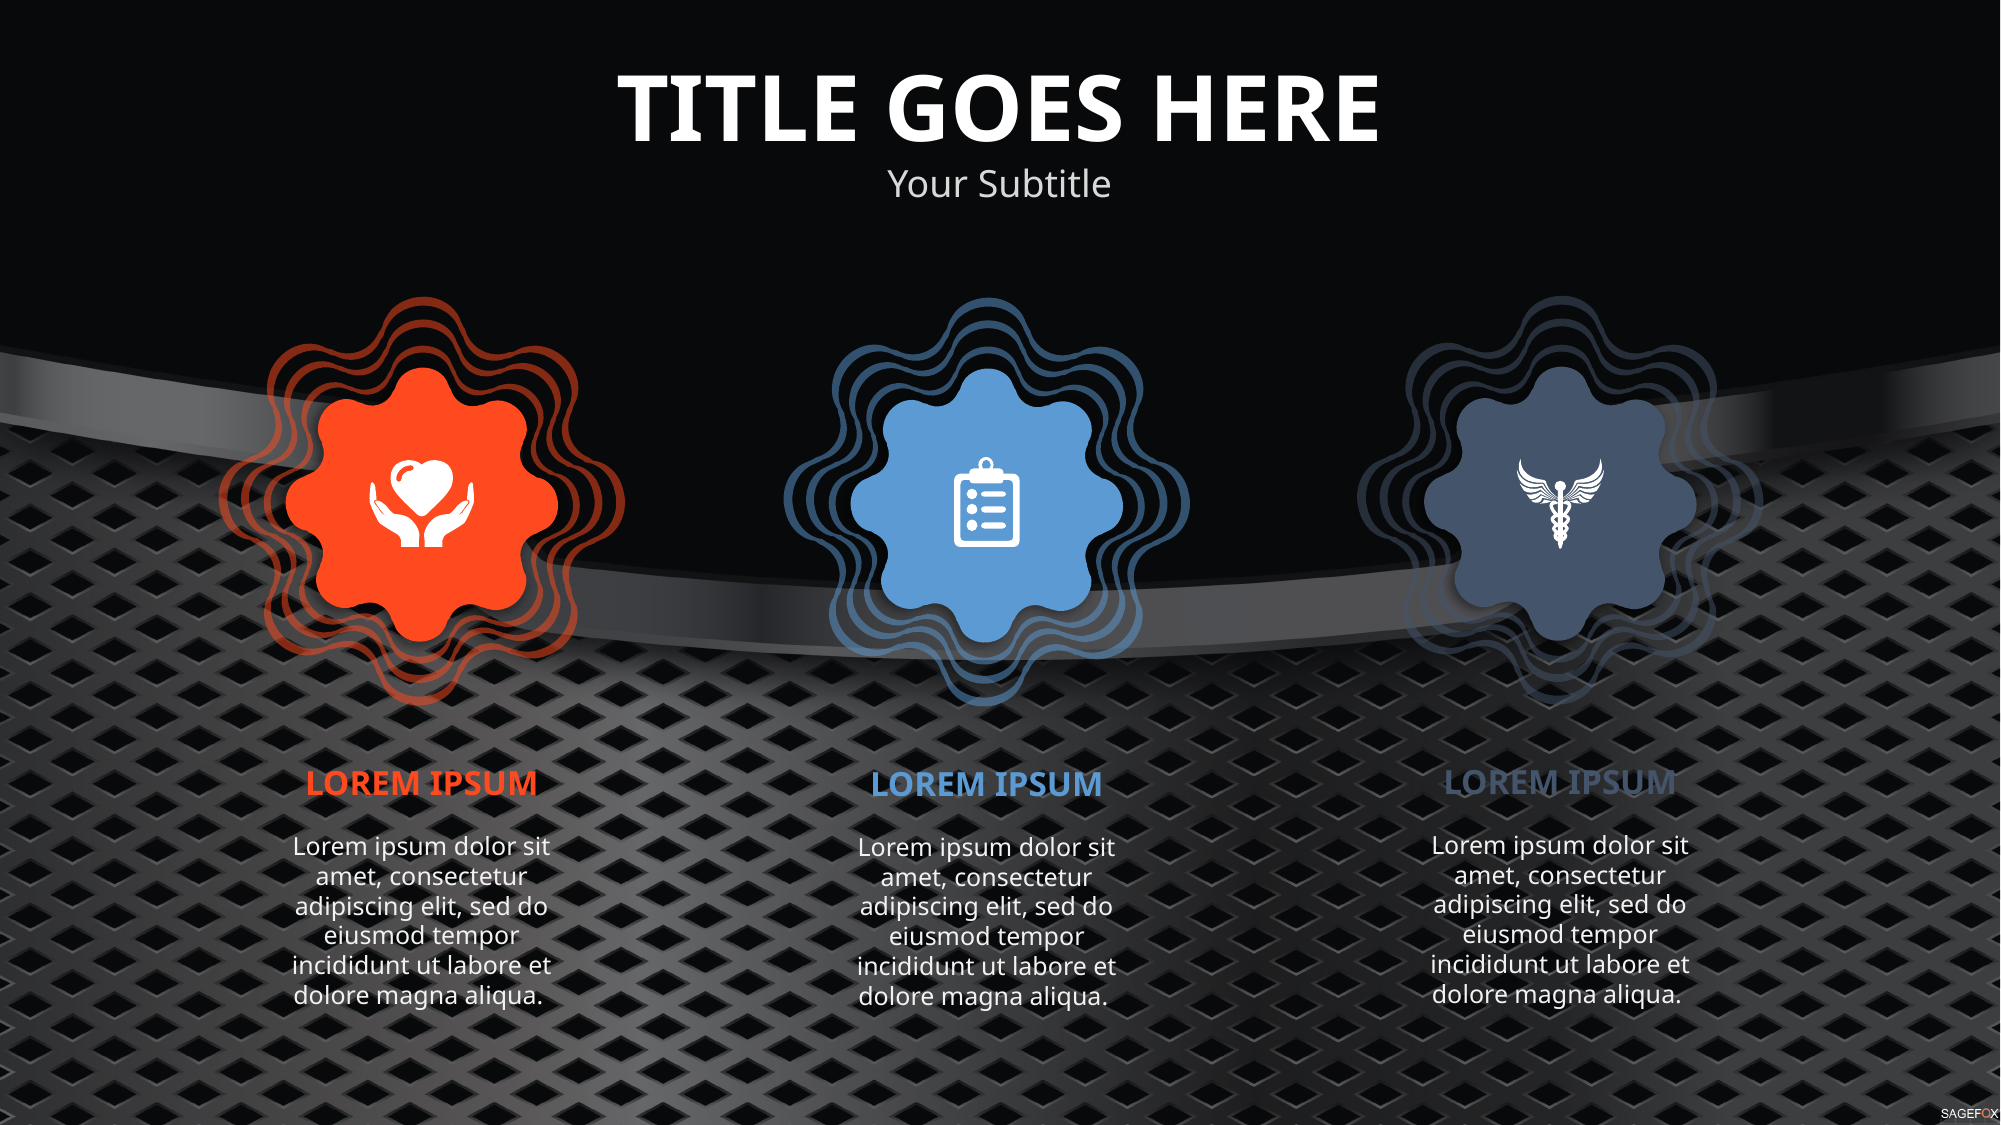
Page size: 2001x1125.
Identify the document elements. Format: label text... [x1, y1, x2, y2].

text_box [785, 299, 1189, 705]
text_box LOREM IPSUM Lorem ipsum dolor sit amet, consectetur adipiscing elit, sed do eiusmod tempor incididunt ut labore et dolore magna aliqua. [274, 754, 570, 1018]
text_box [369, 460, 475, 547]
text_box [954, 456, 1020, 547]
text_box LOREM IPSUM Lorem ipsum dolor sit amet, consectetur adipiscing elit, sed do eiusmod tempor incididunt ut labore et dolore magna aliqua. [839, 755, 1135, 1018]
picture [0, 0, 2001, 1125]
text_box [220, 298, 624, 704]
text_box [1359, 297, 1762, 703]
text_box LOREM IPSUM Lorem ipsum dolor sit amet, consectetur adipiscing elit, sed do eiusmod tempor incididunt ut labore et dolore magna aliqua. [1412, 753, 1708, 1017]
text_box TITLE GOES HERE Your Subtitle [548, 42, 1452, 212]
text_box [1513, 458, 1608, 549]
